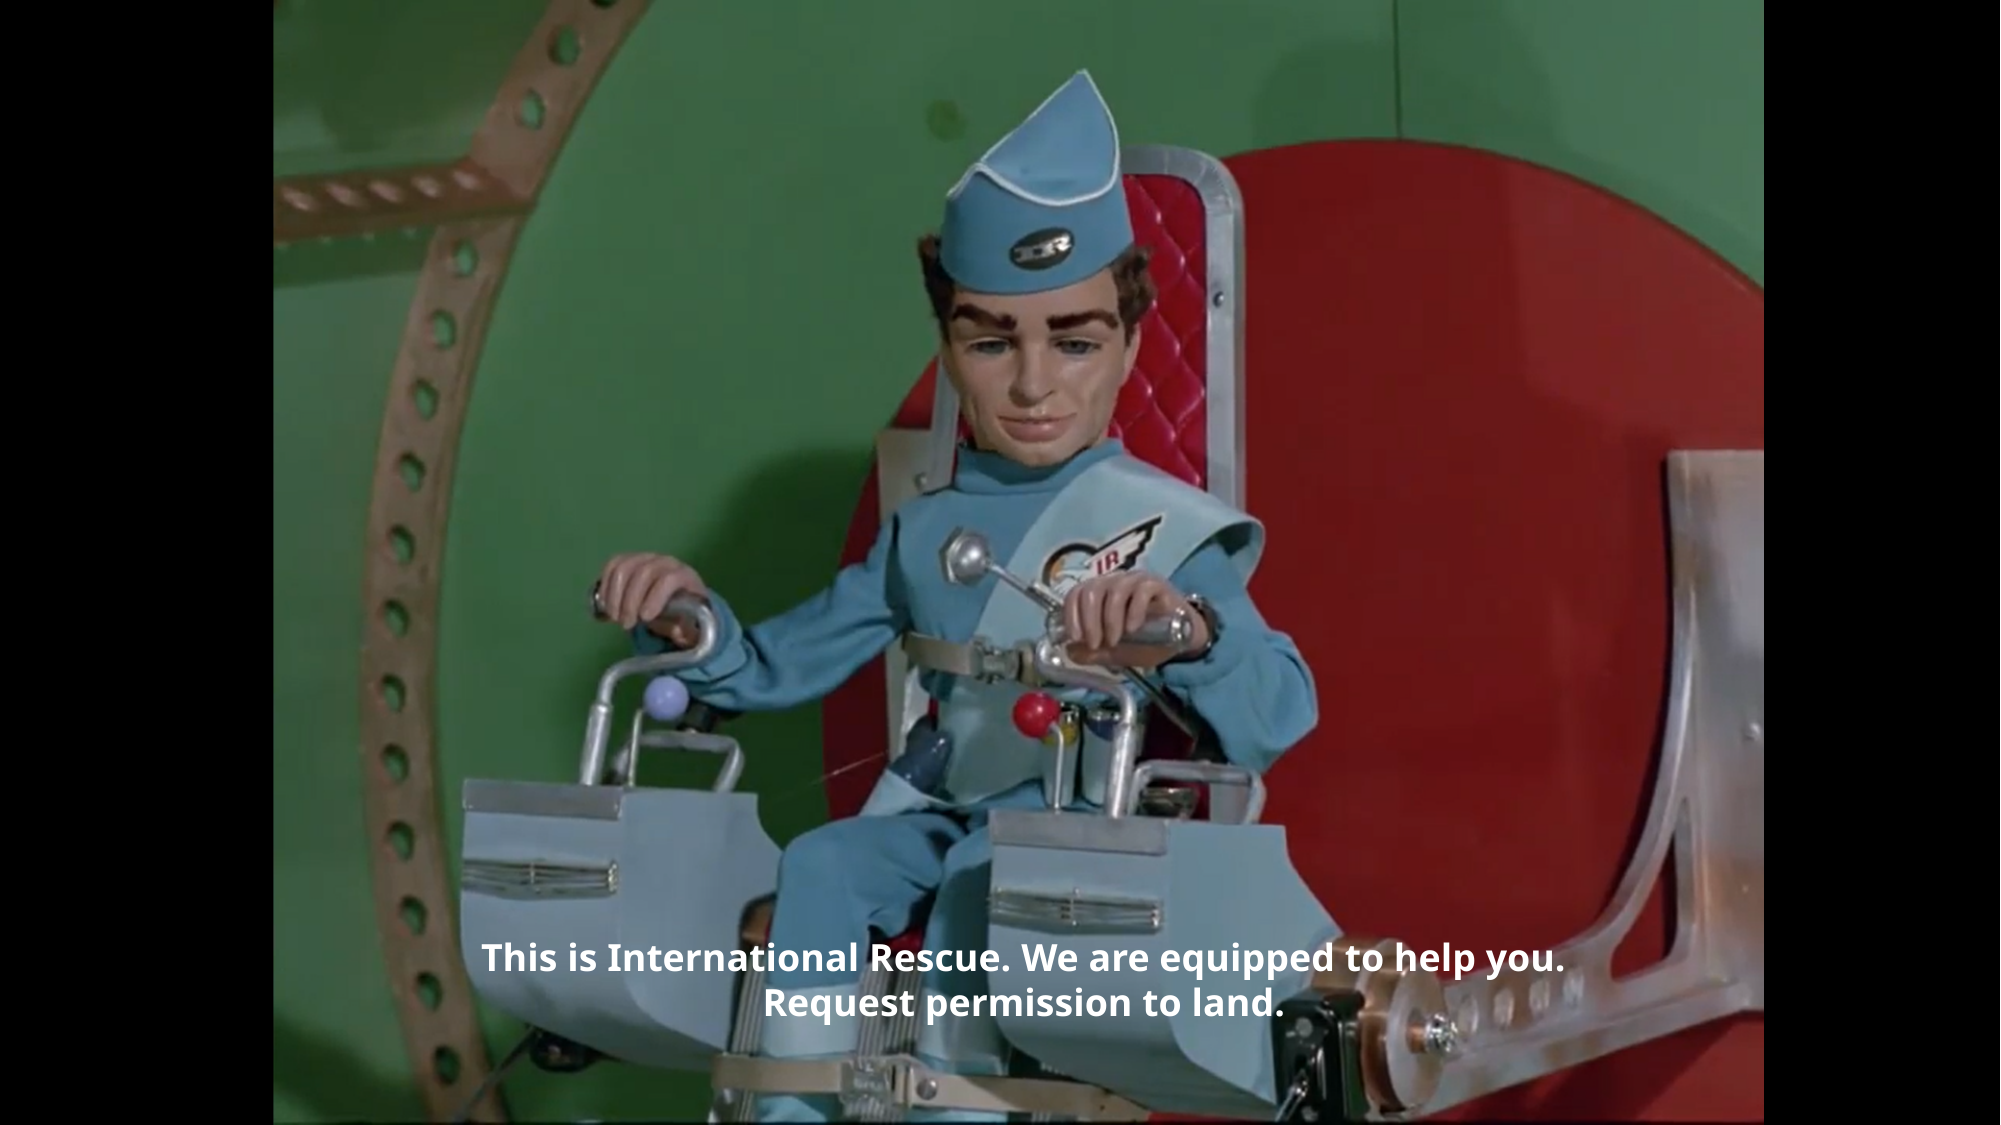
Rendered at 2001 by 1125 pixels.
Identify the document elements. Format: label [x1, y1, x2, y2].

picture [273, 0, 1765, 1125]
